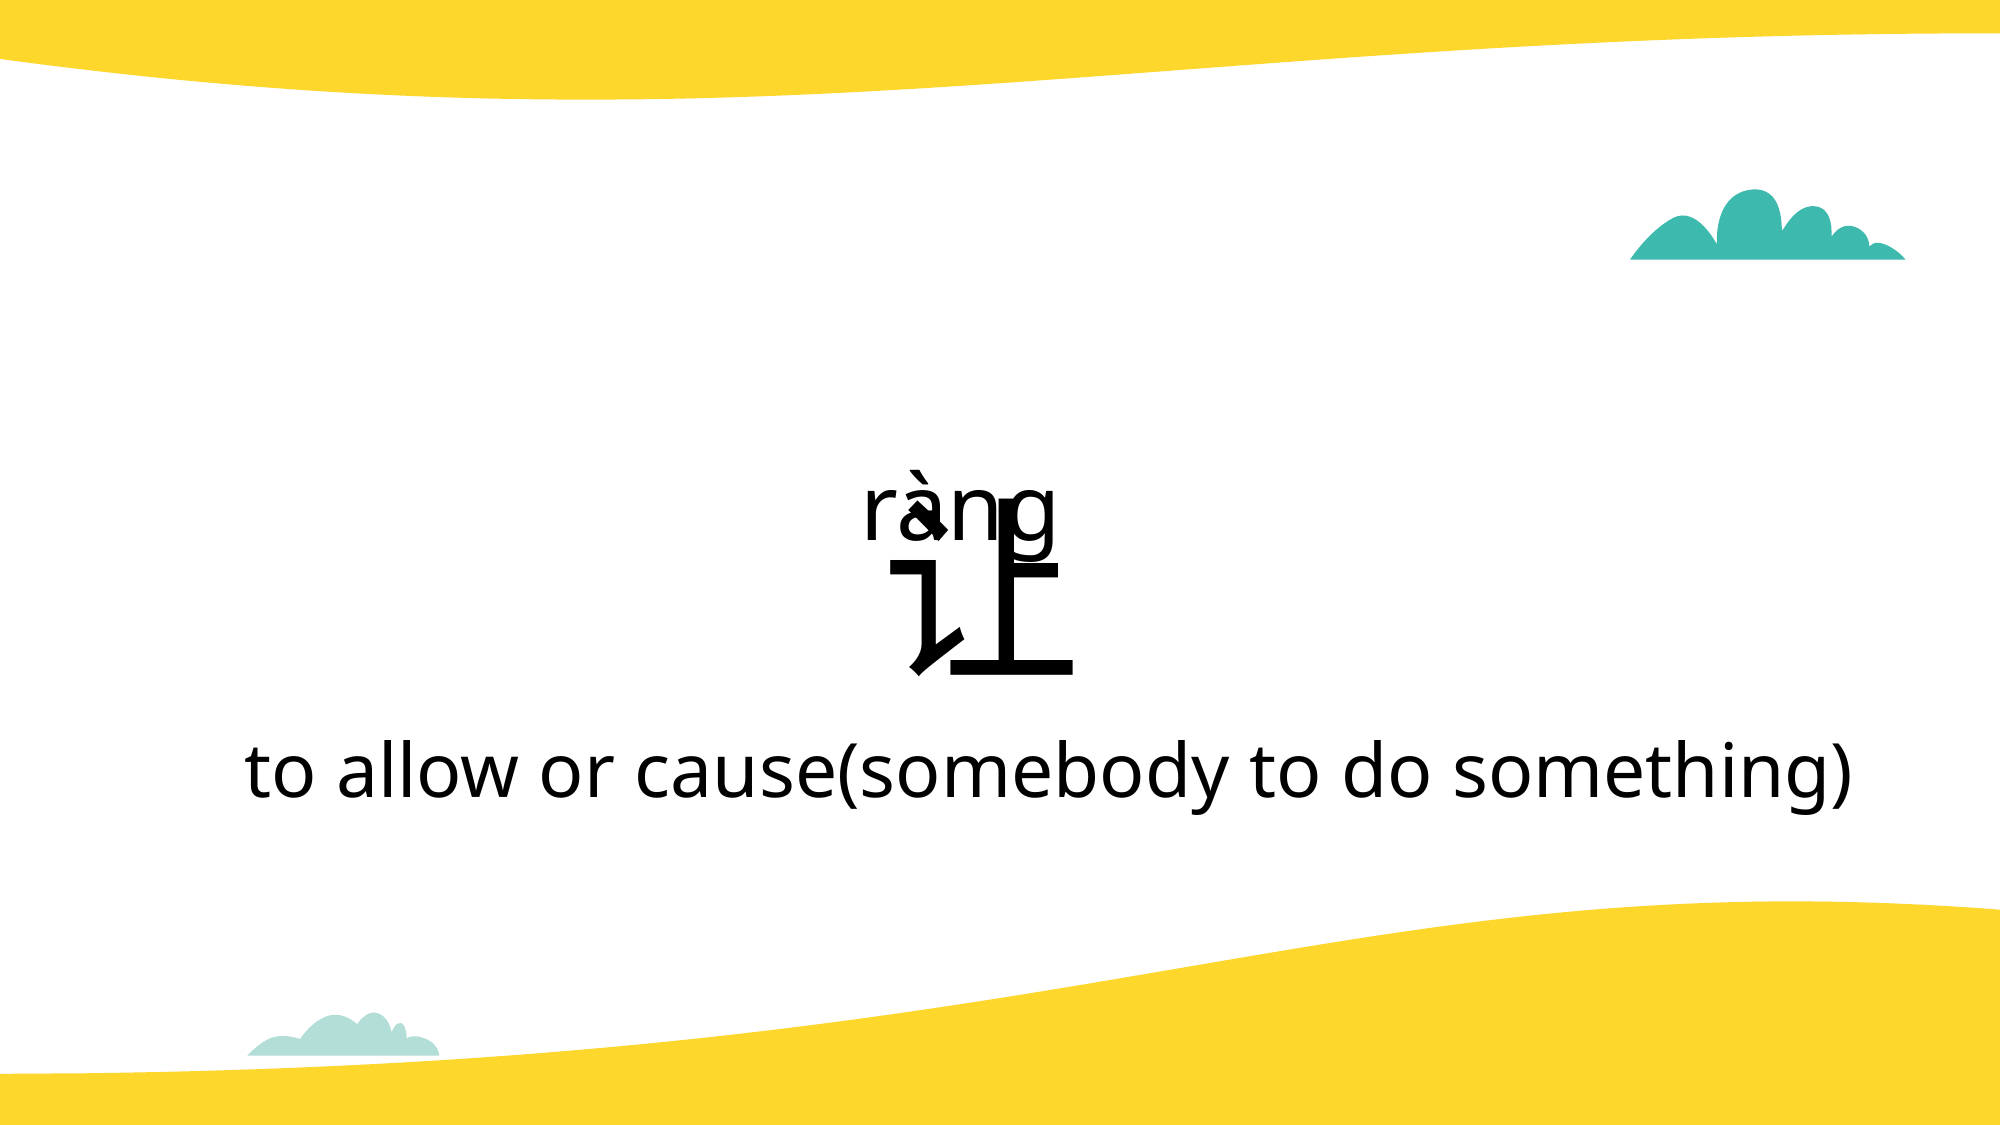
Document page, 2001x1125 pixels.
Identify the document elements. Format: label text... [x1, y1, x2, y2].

text_box to allow or cause(somebody to do something) [229, 714, 1986, 820]
text_box [0, 0, 2000, 101]
text_box ràng [845, 331, 1100, 677]
text_box 让 [866, 457, 1182, 713]
text_box [0, 900, 2000, 1125]
text_box [1629, 189, 1906, 260]
text_box [247, 1012, 440, 1056]
